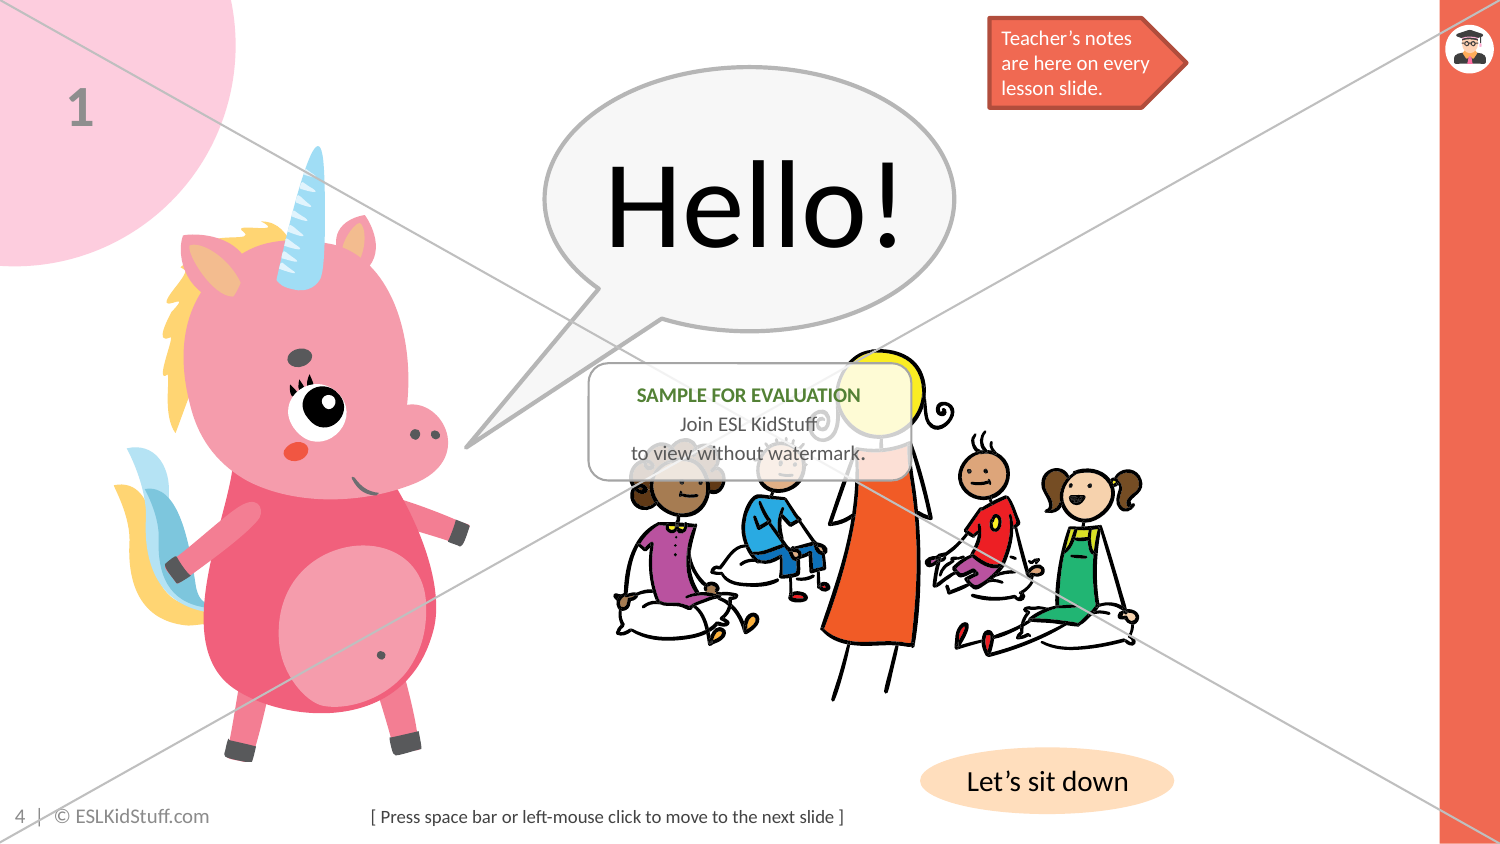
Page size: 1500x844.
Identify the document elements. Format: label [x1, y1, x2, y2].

text_box [0, 0, 1500, 844]
